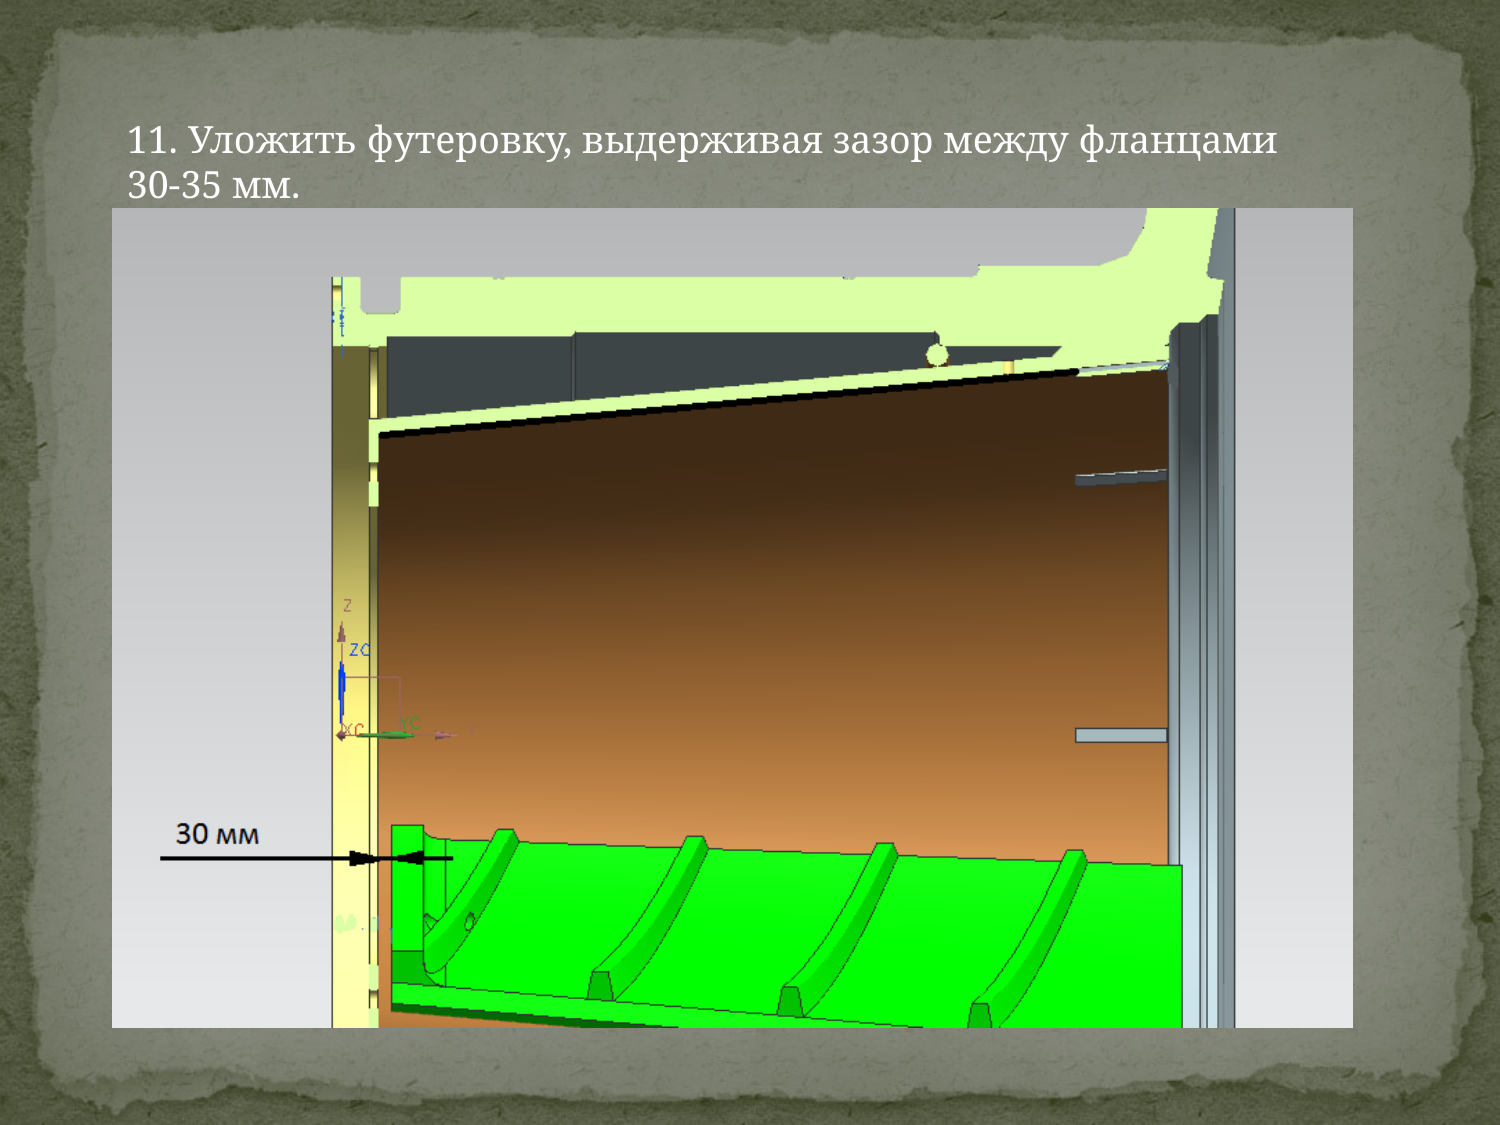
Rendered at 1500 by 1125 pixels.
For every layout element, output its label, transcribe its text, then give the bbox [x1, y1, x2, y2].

text_box 11. Уложить футеровку, выдерживая зазор между фланцами 30-35 мм. [112, 108, 1341, 200]
picture [112, 208, 1353, 1028]
